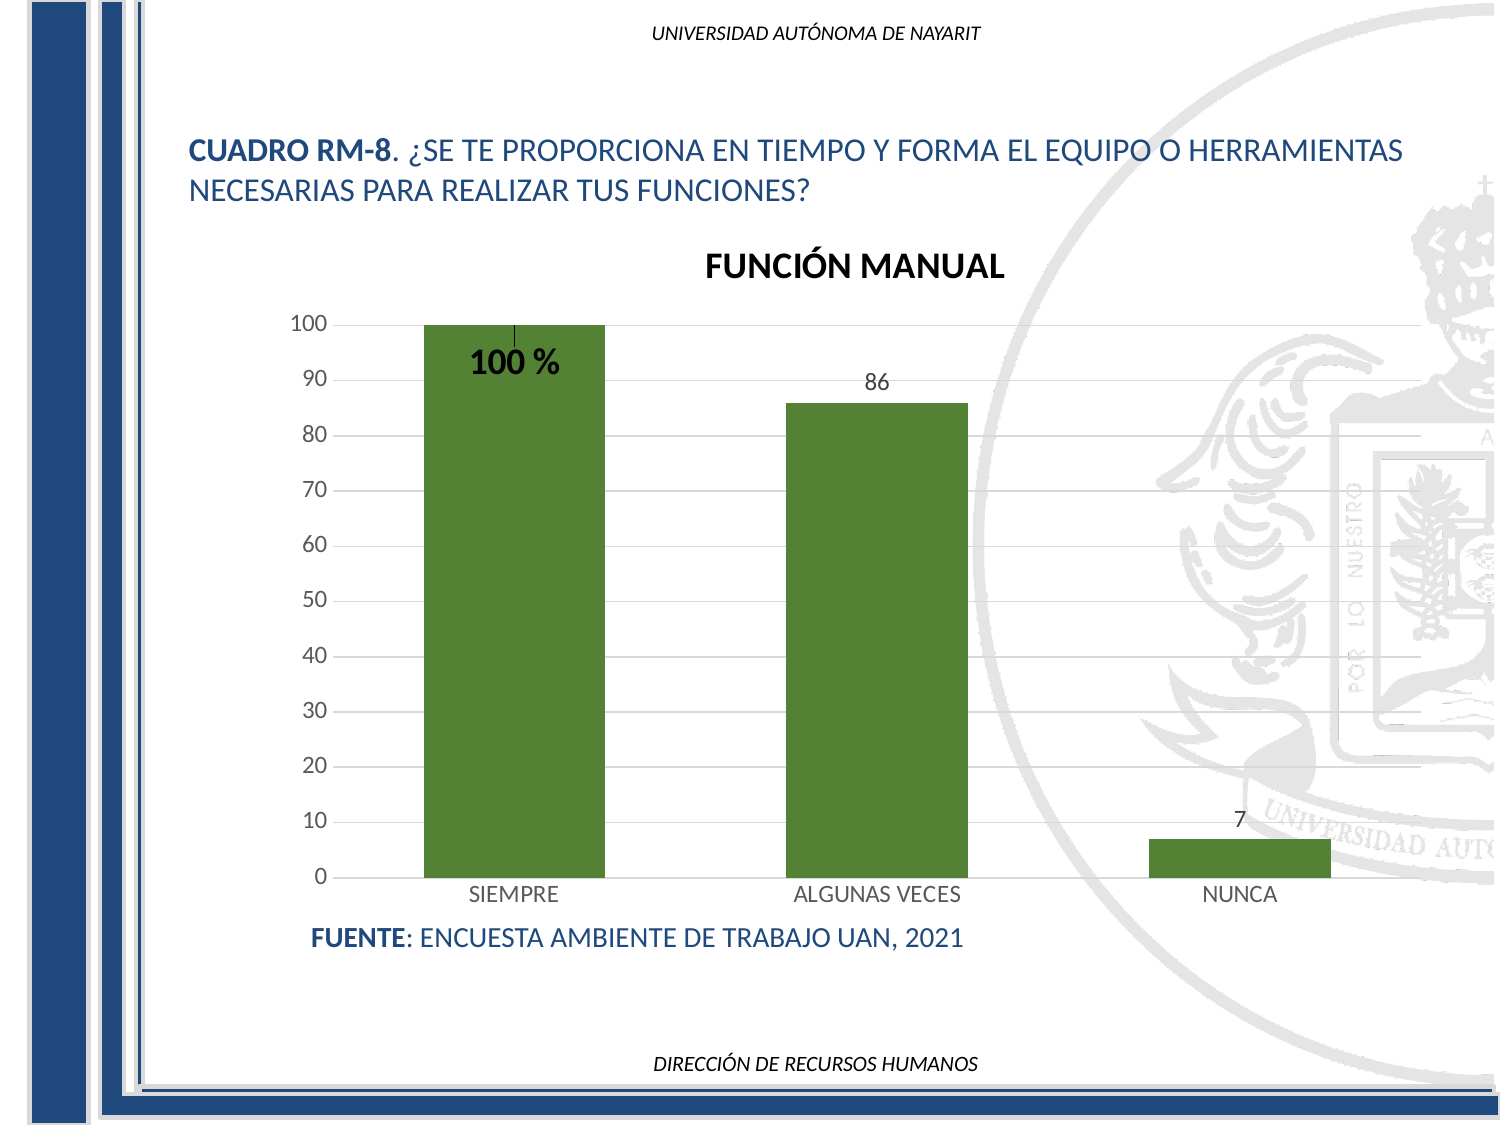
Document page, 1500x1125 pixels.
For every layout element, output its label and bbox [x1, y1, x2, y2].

chart [265, 216, 1446, 924]
text_box [29, 0, 1500, 1125]
